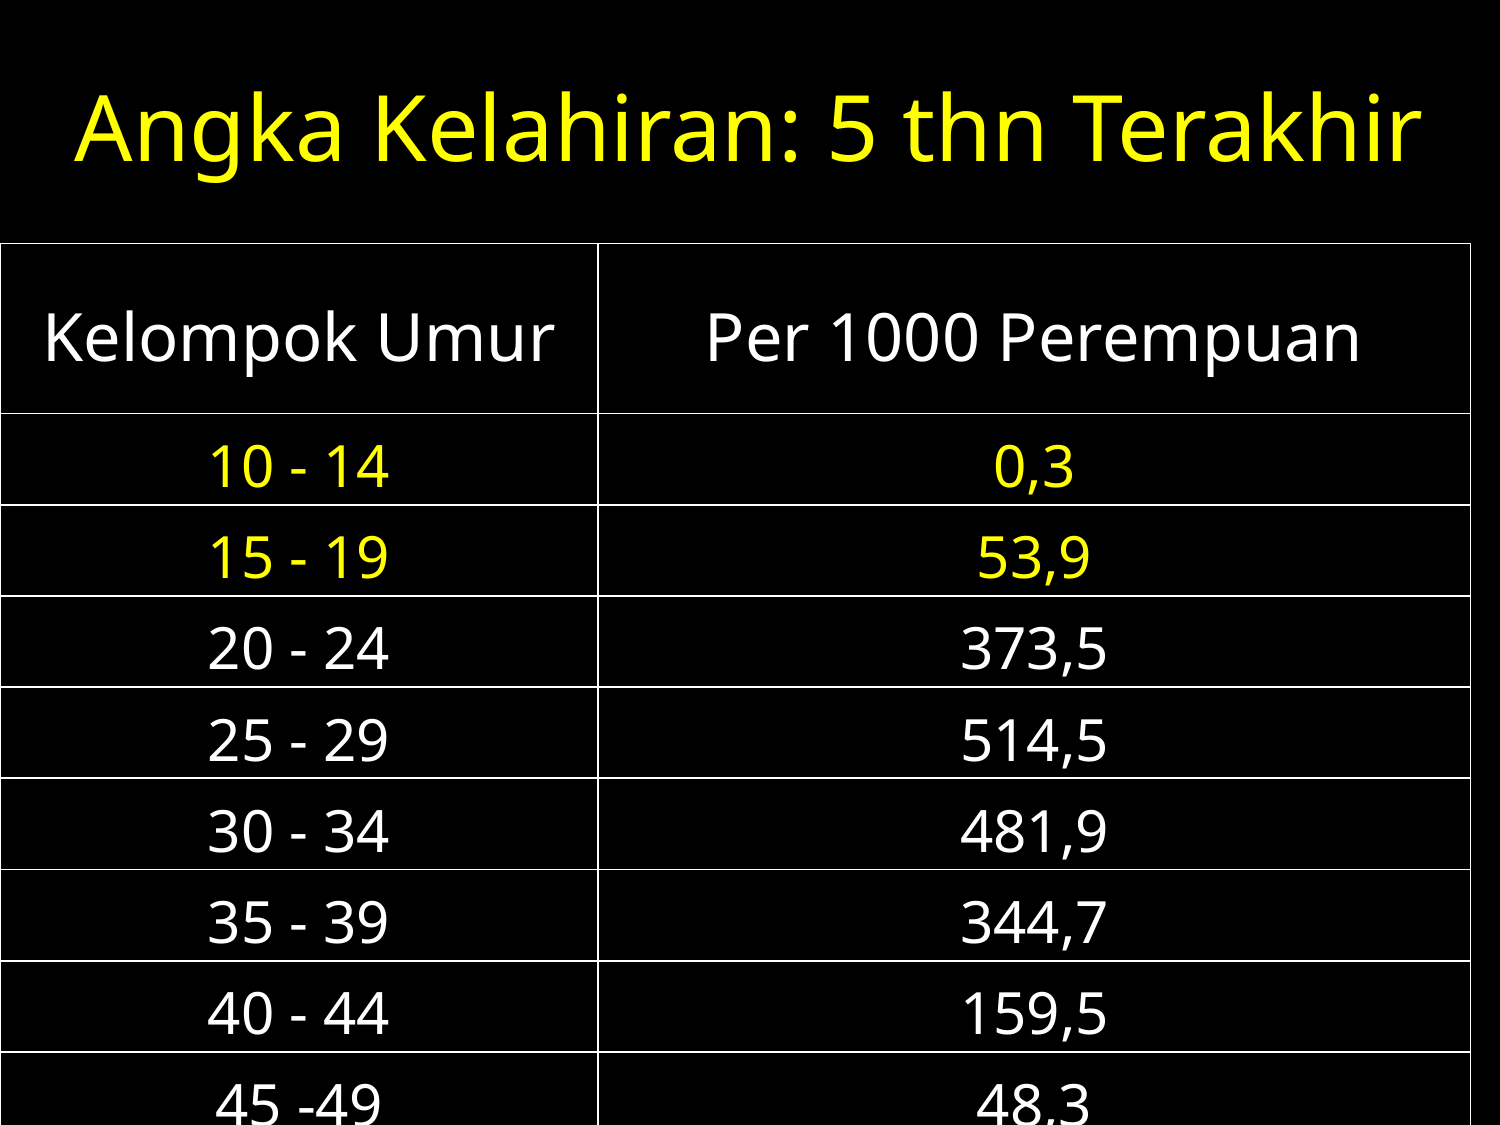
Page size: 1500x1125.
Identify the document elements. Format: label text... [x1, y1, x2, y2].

title Angka Kelahiran: 5 thn Terakhir [0, 30, 1500, 219]
table_cell 10 - 14 [1, 414, 597, 504]
table_cell 35 - 39 [1, 870, 597, 960]
table_cell 344,7 [599, 870, 1470, 960]
table_cell 373,5 [599, 597, 1470, 686]
table_cell 53,9 [599, 506, 1470, 595]
table_cell 481,9 [599, 779, 1470, 869]
table_cell 30 - 34 [1, 779, 597, 869]
table_cell 25 - 29 [1, 688, 597, 777]
table_header Kelompok Umur [1, 244, 597, 413]
table_cell 40 - 44 [1, 962, 597, 1051]
table_cell 48,3 [599, 1053, 1470, 1125]
table_cell 45 -49 [1, 1053, 597, 1125]
table_cell 20 - 24 [1, 597, 597, 686]
table_cell 0,3 [599, 414, 1470, 504]
table_header Per 1000 Perempuan [599, 244, 1470, 413]
table_cell 15 - 19 [1, 506, 597, 595]
table_cell 159,5 [599, 962, 1470, 1051]
table_cell 514,5 [599, 688, 1470, 777]
